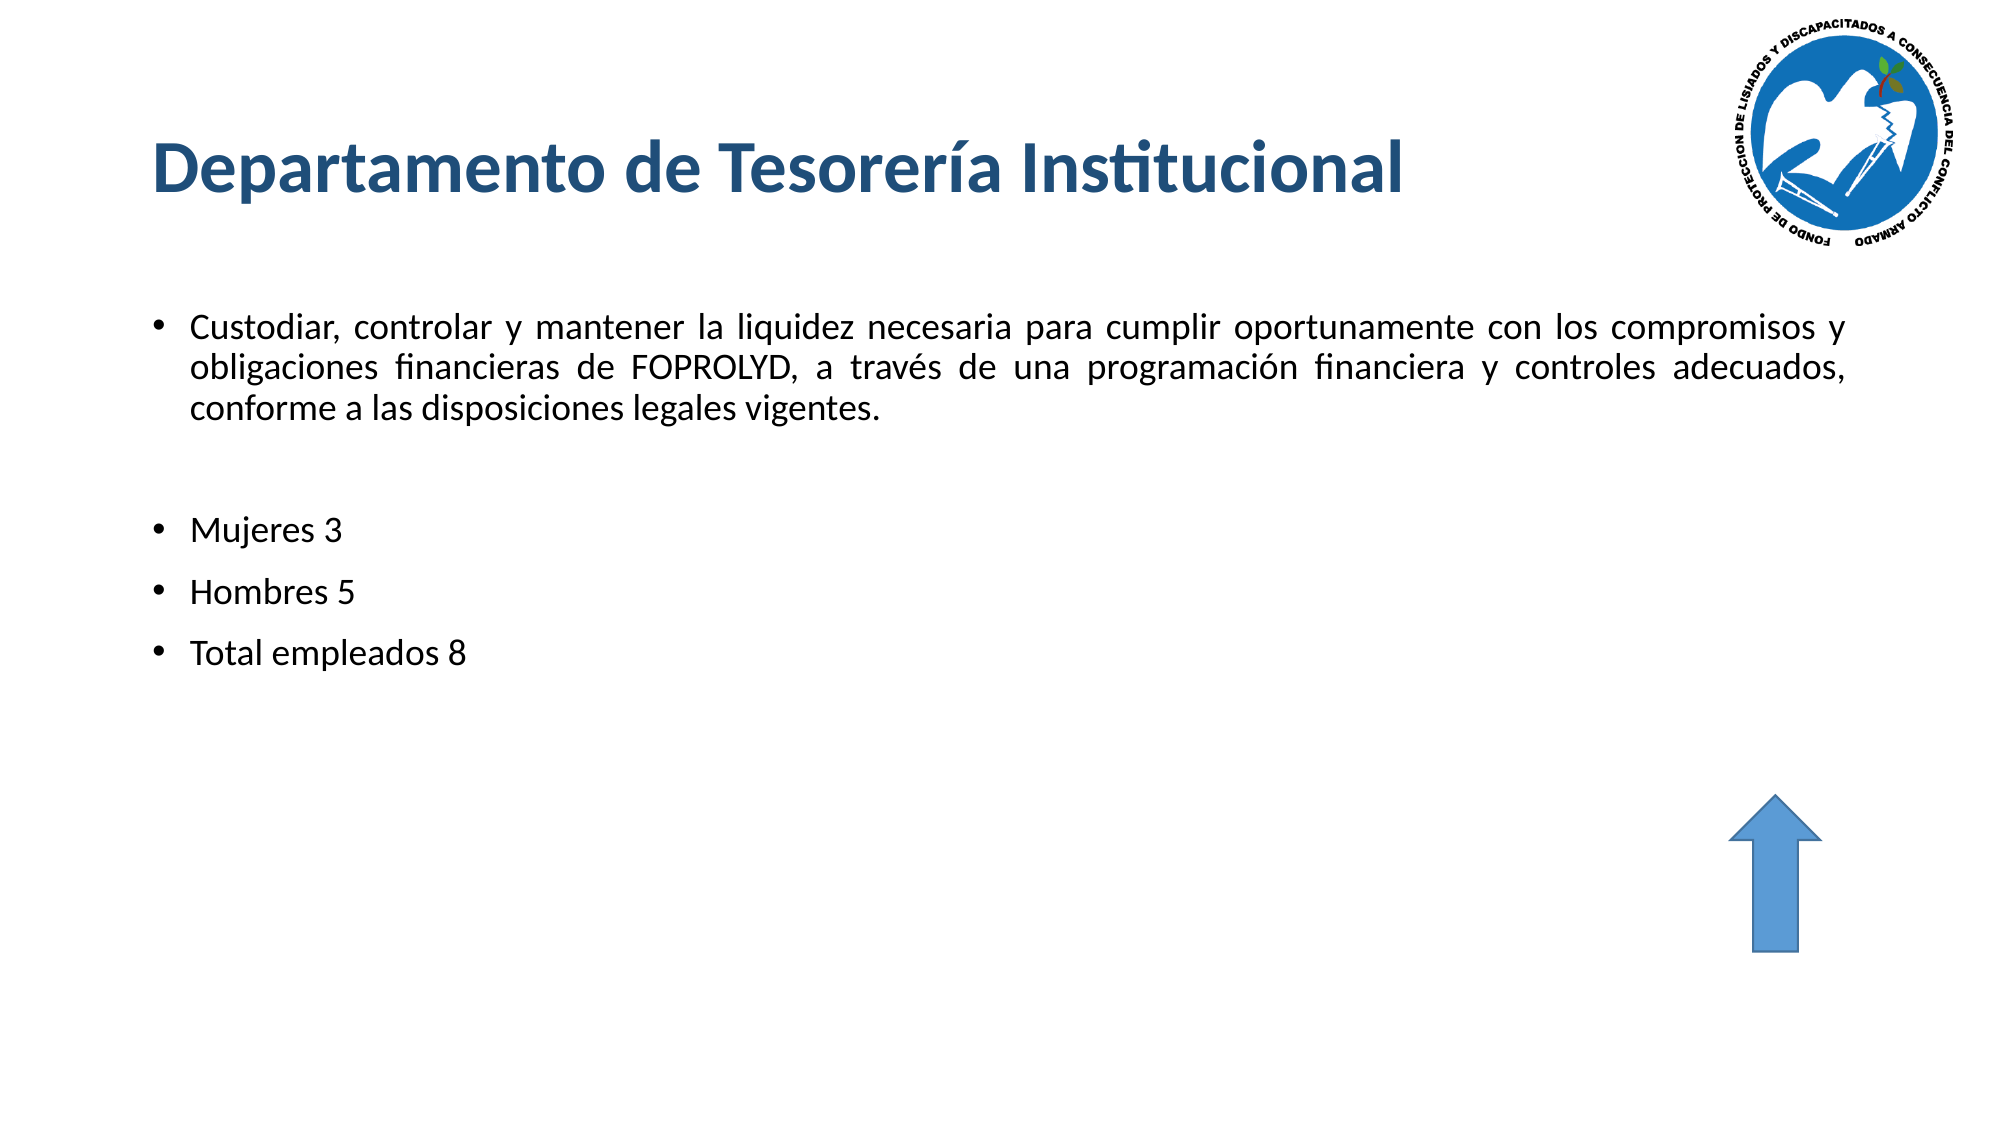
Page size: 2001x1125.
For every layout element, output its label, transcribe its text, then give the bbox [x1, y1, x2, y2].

picture [1735, 19, 1953, 246]
text_box [1728, 793, 1823, 953]
title Departamento de Tesorería Institucional [137, 59, 1863, 278]
list Custodiar, controlar y mantener la liquidez necesaria para cumplir oportunamente con los compromisos y obligaciones financieras de FOPROLYD, a través de una programación financiera y controles adecuados, conforme a las disposiciones legales vigentes. Mujeres 3 Hombres 5 Total empleados 8 [137, 299, 1863, 1014]
